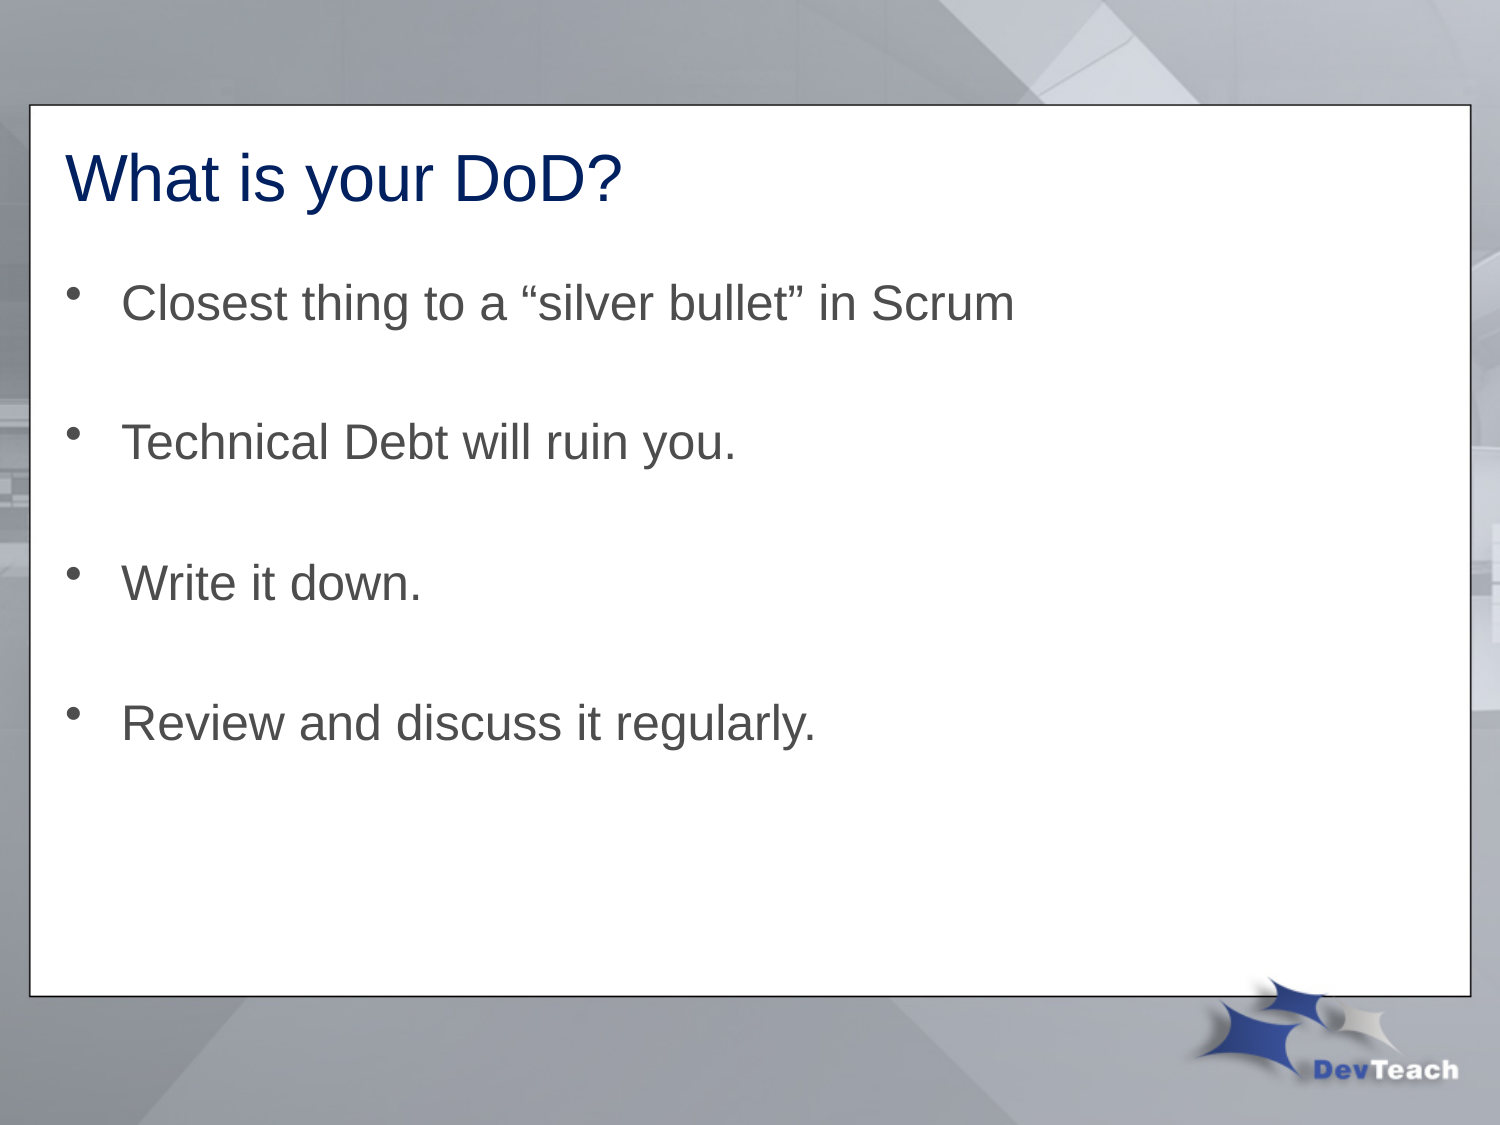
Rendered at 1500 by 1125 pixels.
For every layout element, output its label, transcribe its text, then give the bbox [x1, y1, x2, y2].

list Closest thing to a “silver bullet” in Scrum Technical Debt will ruin you. Write it down. Review and discuss it regularly. [49, 262, 1463, 988]
title What is your DoD? [49, 137, 1326, 213]
picture [0, 0, 1500, 1125]
